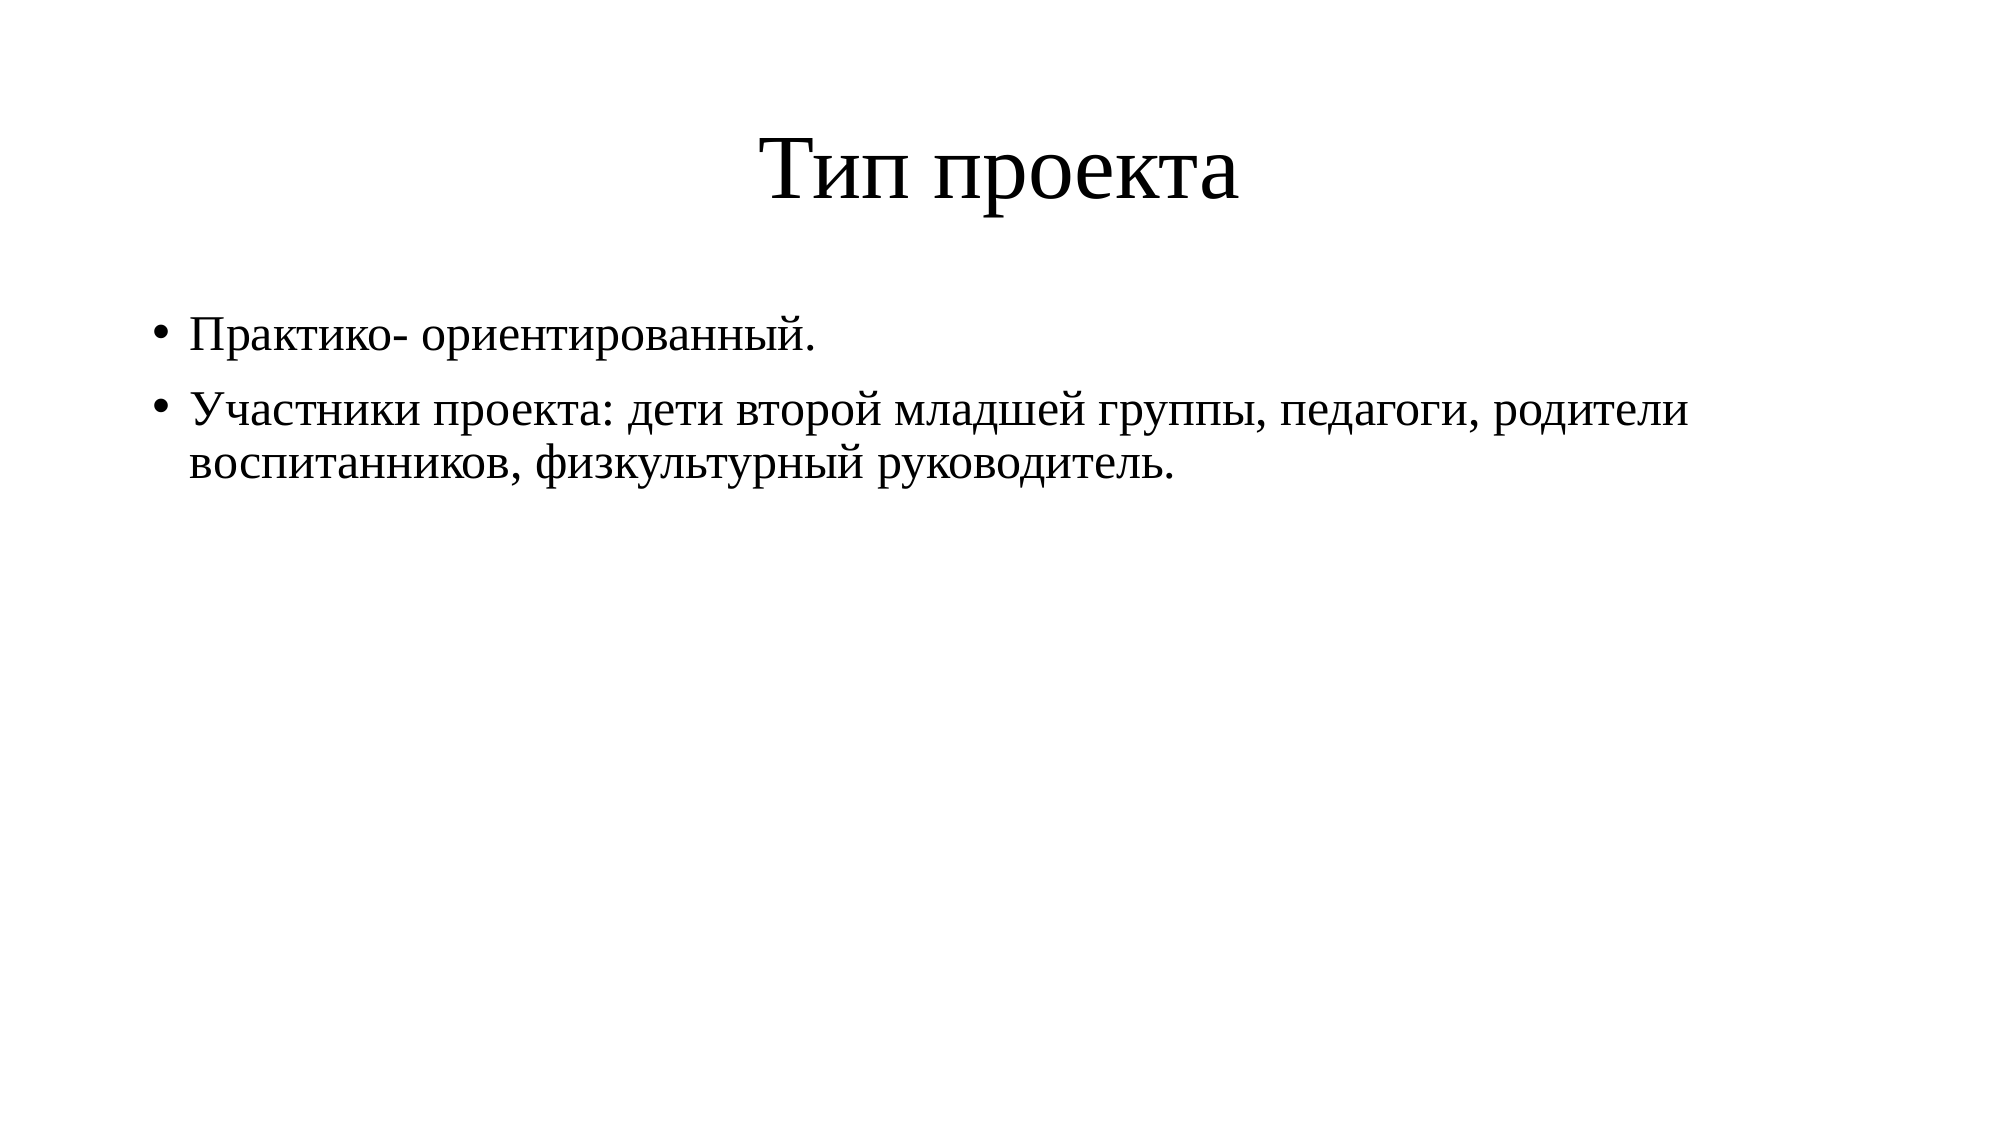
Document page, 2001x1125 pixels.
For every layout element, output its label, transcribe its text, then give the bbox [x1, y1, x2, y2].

list Практико- ориентированный. Участники проекта: дети второй младшей группы, педагоги, родители воспитанников, физкультурный руководитель. [137, 299, 1863, 1014]
title Тип проекта [137, 59, 1863, 278]
